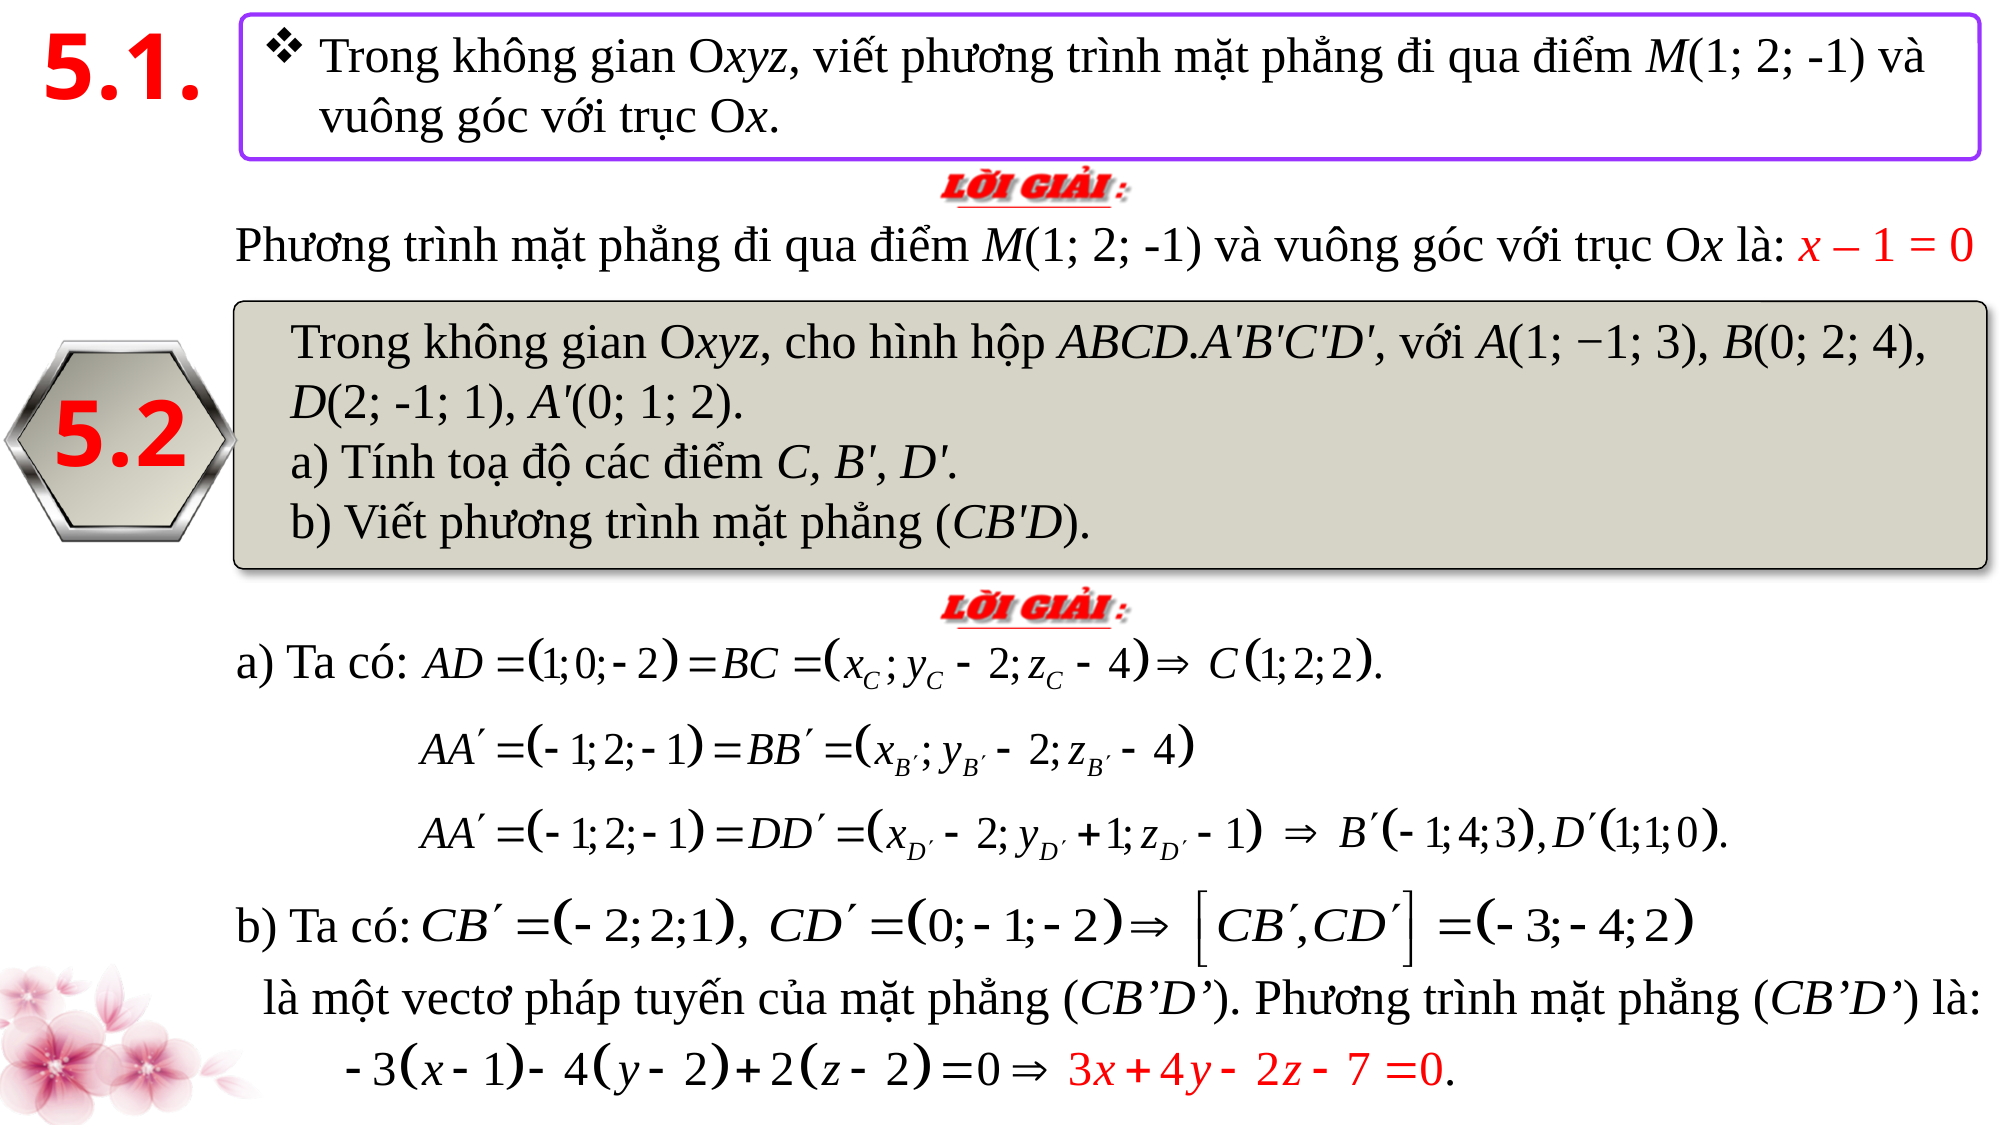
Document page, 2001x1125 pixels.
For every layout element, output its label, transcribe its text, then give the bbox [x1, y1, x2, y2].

picture [0, 956, 267, 1125]
picture [935, 582, 1134, 620]
picture [935, 161, 1134, 208]
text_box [1277, 797, 1736, 876]
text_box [409, 713, 1199, 792]
text_box là một vectơ pháp tuyến của mặt phẳng (CB’D’). Phương trình mặt phẳng (CB’D’) là: [271, 957, 2000, 1032]
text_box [219, 880, 1700, 979]
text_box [26, 0, 1980, 160]
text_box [0, 300, 2000, 570]
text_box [409, 795, 1266, 876]
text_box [337, 1032, 1463, 1115]
text_box Phương trình mặt phẳng đi qua điểm M(1; 2; -1) và vuông góc với trục Ox là: x – 1 = 0 [220, 204, 2000, 280]
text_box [219, 620, 1388, 706]
